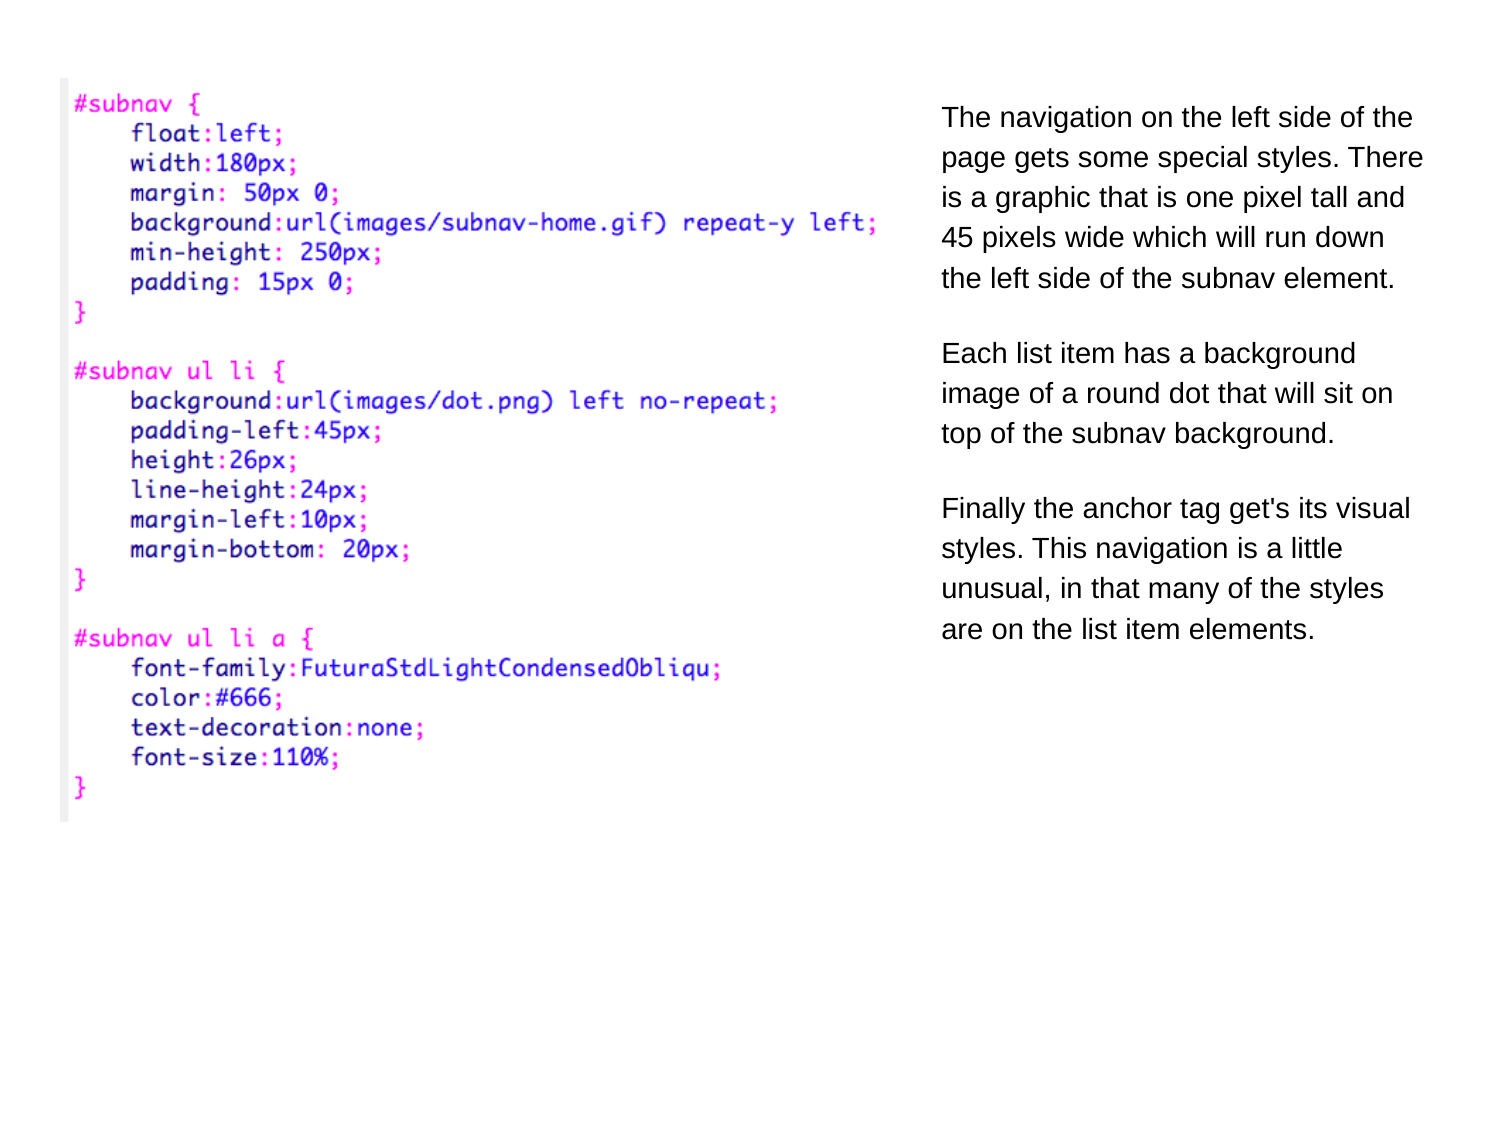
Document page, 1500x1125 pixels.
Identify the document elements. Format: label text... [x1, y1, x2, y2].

text_box The navigation on the left side of the page gets some special styles. There is a graphic that is one pixel tall and 45 pixels wide which will run down the left side of the subnav element. Each list item has a background image of a round dot that will sit on top of the subnav background. Finally the anchor tag get's its visual styles. This navigation is a little unusual, in that many of the styles are on the list item elements. [926, 78, 1445, 793]
picture [60, 77, 895, 822]
